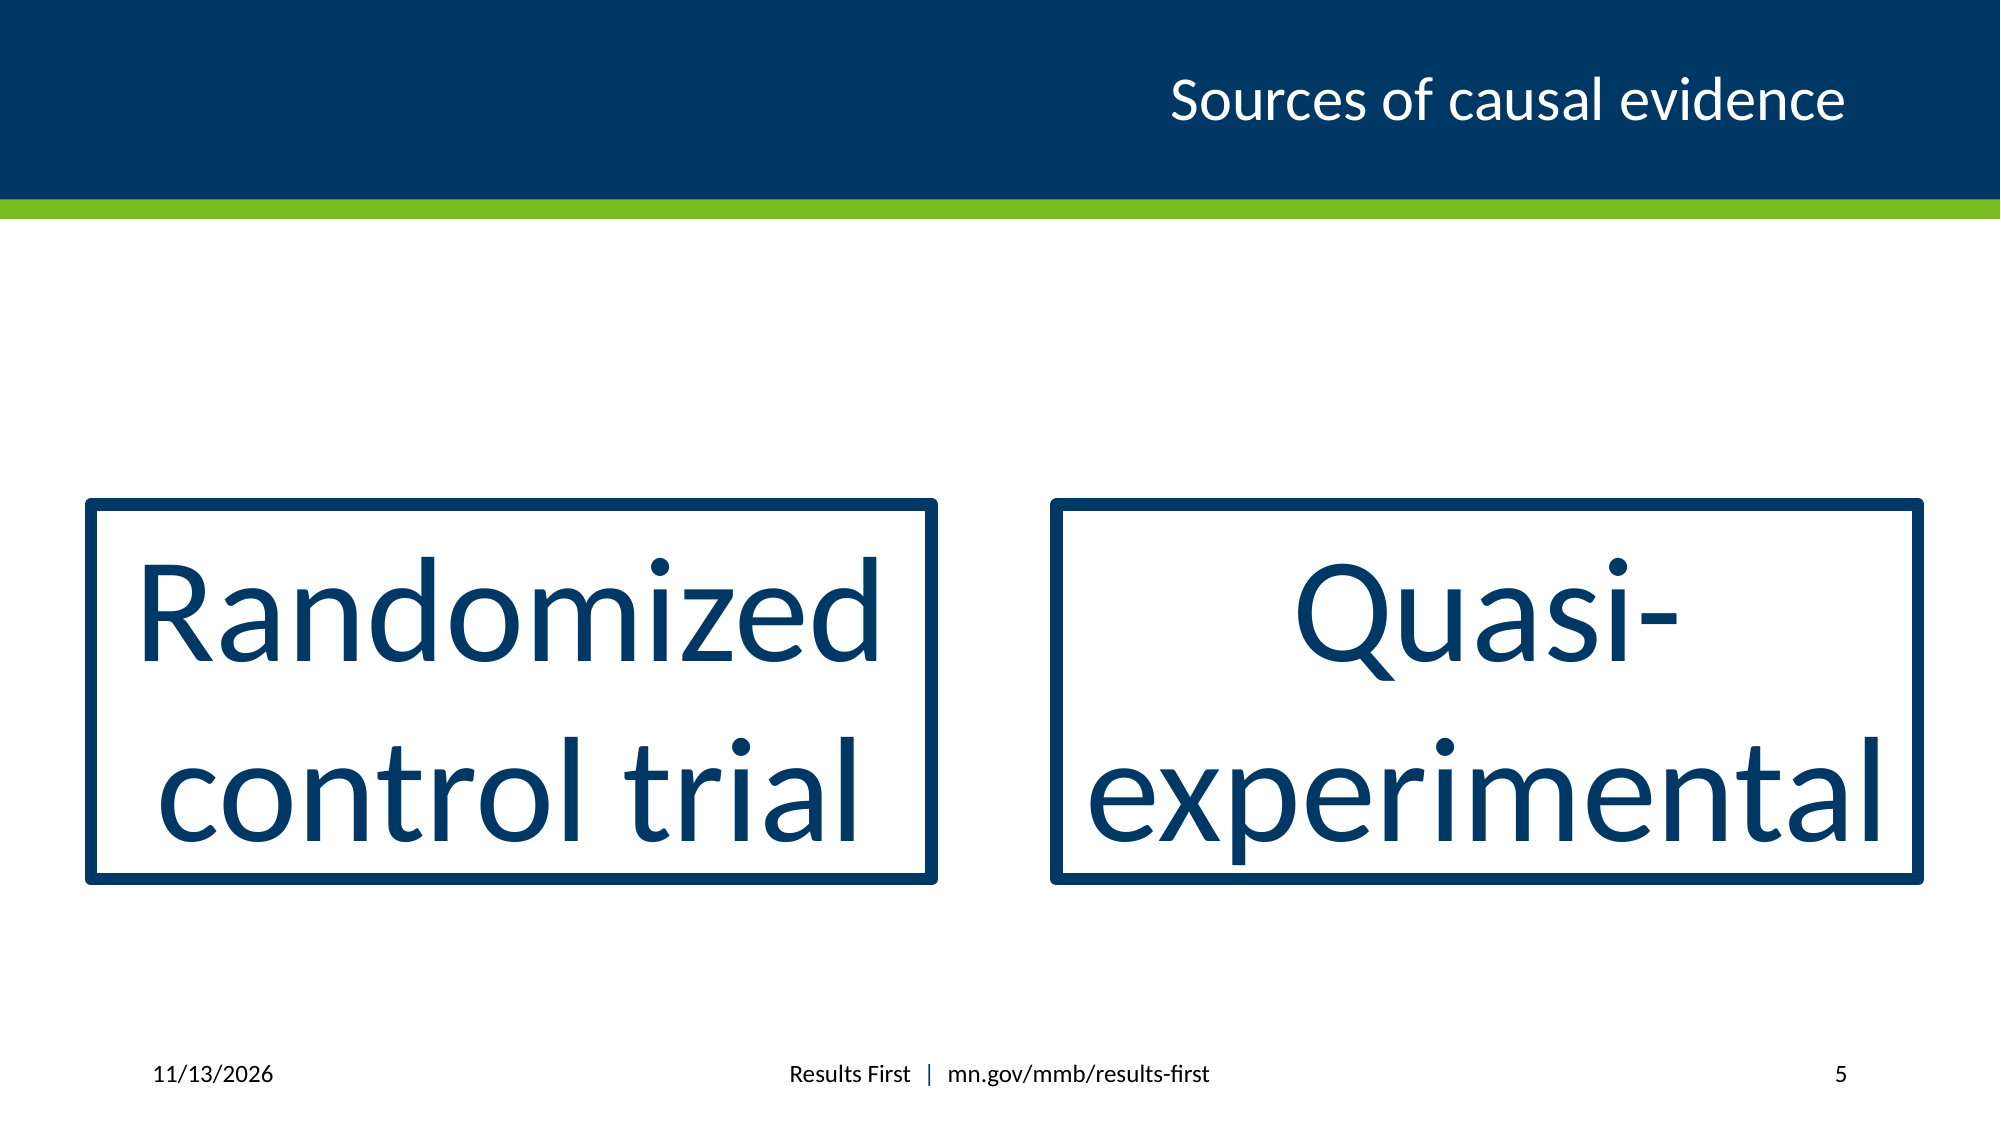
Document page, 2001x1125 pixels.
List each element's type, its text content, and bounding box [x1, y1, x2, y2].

text_box Quasi-experimental [1056, 504, 1919, 880]
title Sources of causal evidence [137, 24, 1863, 175]
slide_number 5 [1622, 1042, 1863, 1103]
footer Results First | mn.gov/mmb/results-first [541, 1042, 1459, 1103]
text_box Randomized control trial [90, 504, 932, 880]
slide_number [137, 1042, 361, 1103]
